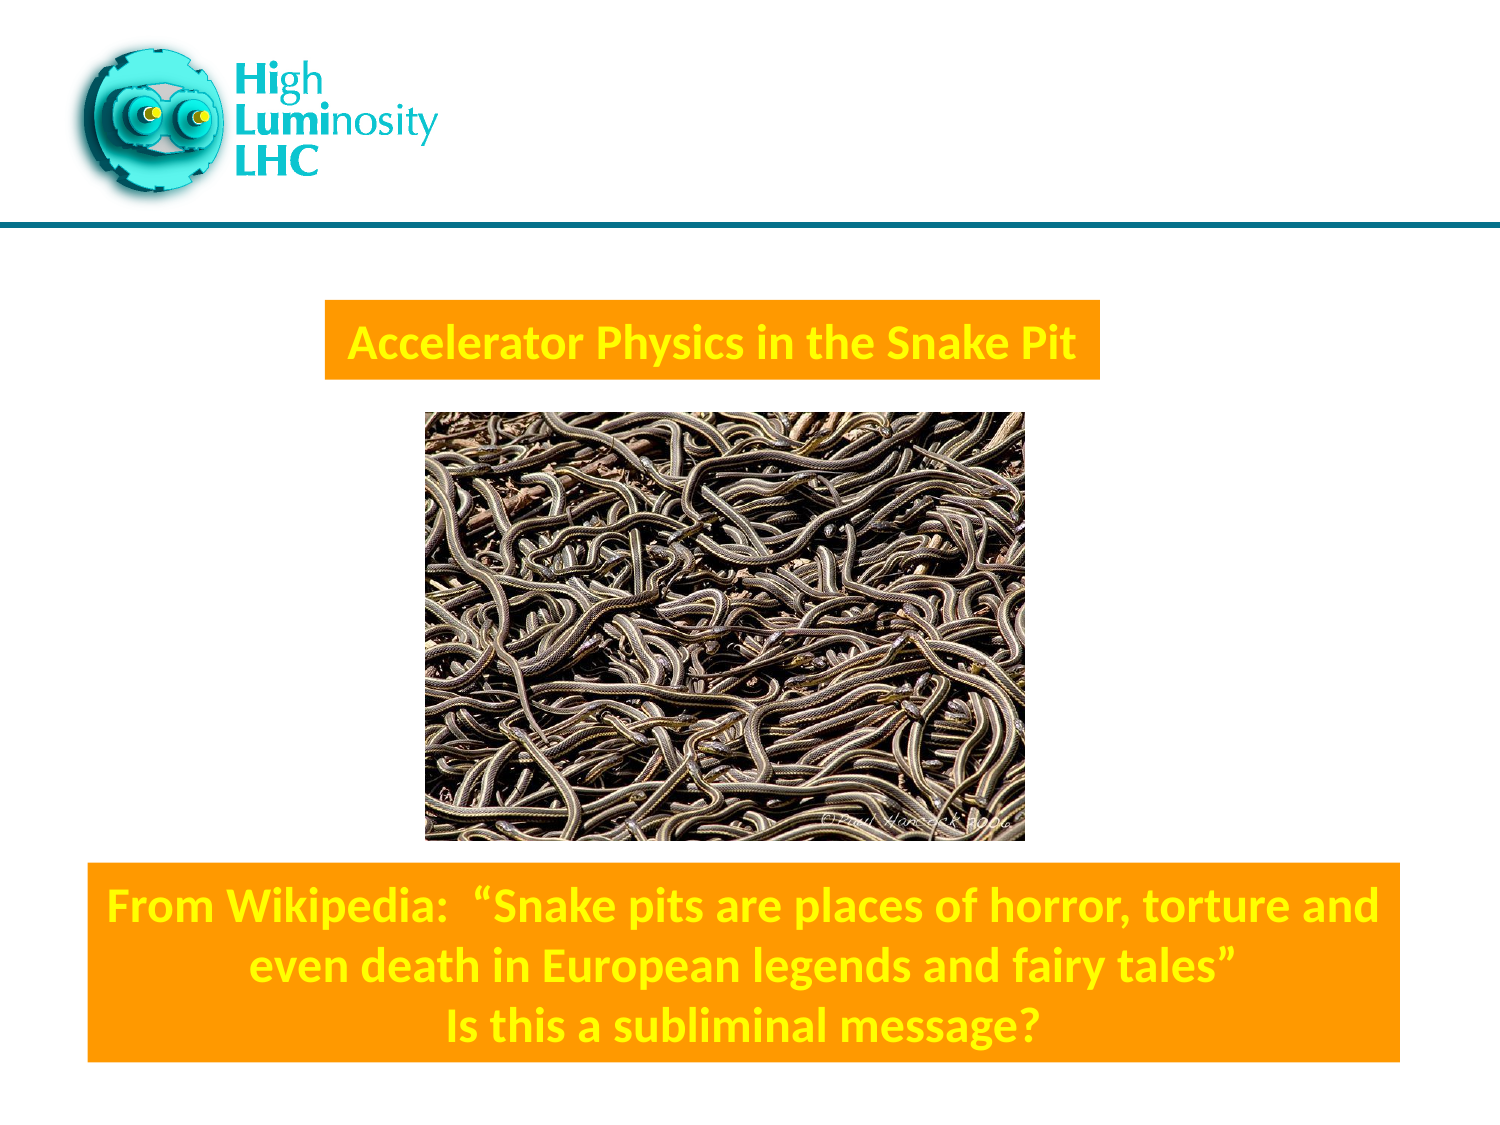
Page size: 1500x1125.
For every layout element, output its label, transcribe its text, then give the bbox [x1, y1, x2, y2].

text_box From Wikipedia: “Snake pits are places of horror, torture and even death in European legends and fairy tales” Is this a subliminal message? [85, 860, 1402, 1065]
picture [62, 33, 438, 214]
text_box Accelerator Physics in the Snake Pit [323, 298, 1102, 382]
picture [424, 412, 1026, 841]
